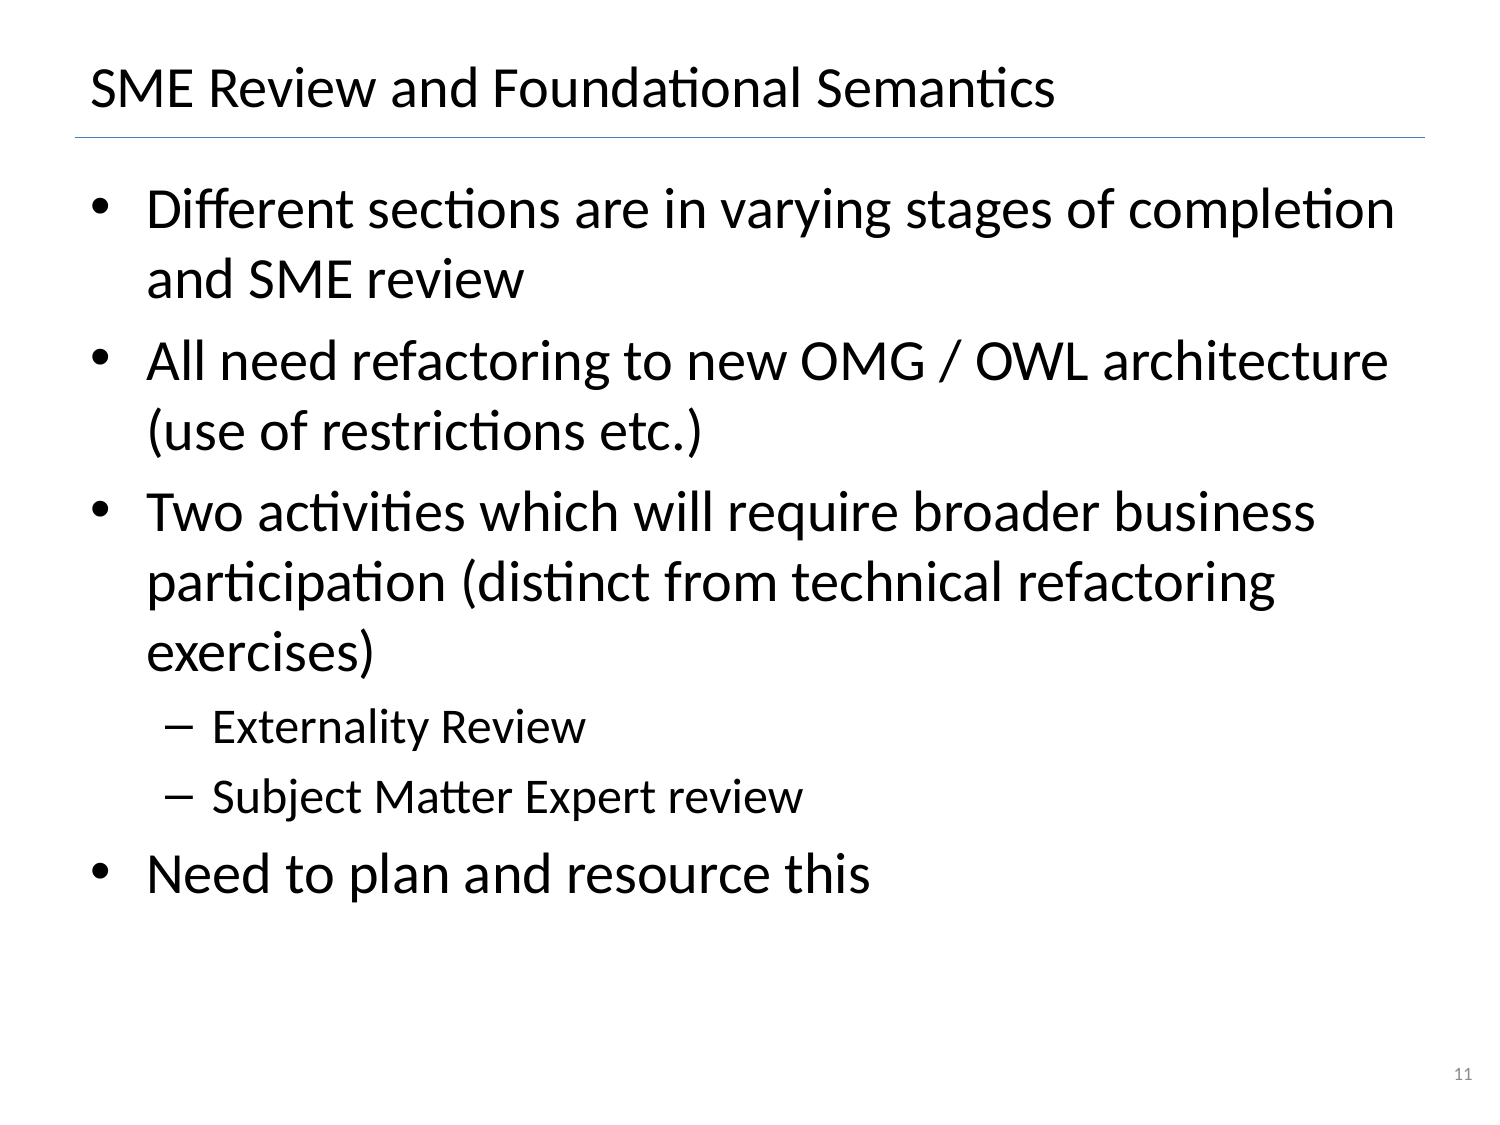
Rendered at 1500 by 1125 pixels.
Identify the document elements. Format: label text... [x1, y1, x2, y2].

slide_number 11 [1425, 1042, 1488, 1103]
title SME Review and Foundational Semantics [74, 37, 1426, 131]
list Different sections are in varying stages of completion and SME review All need refactoring to new OMG / OWL architecture (use of restrictions etc.) Two activities which will require broader business participation (distinct from technical refactoring exercises) Externality Review Subject Matter Expert review Need to plan and resource this [74, 162, 1426, 1101]
